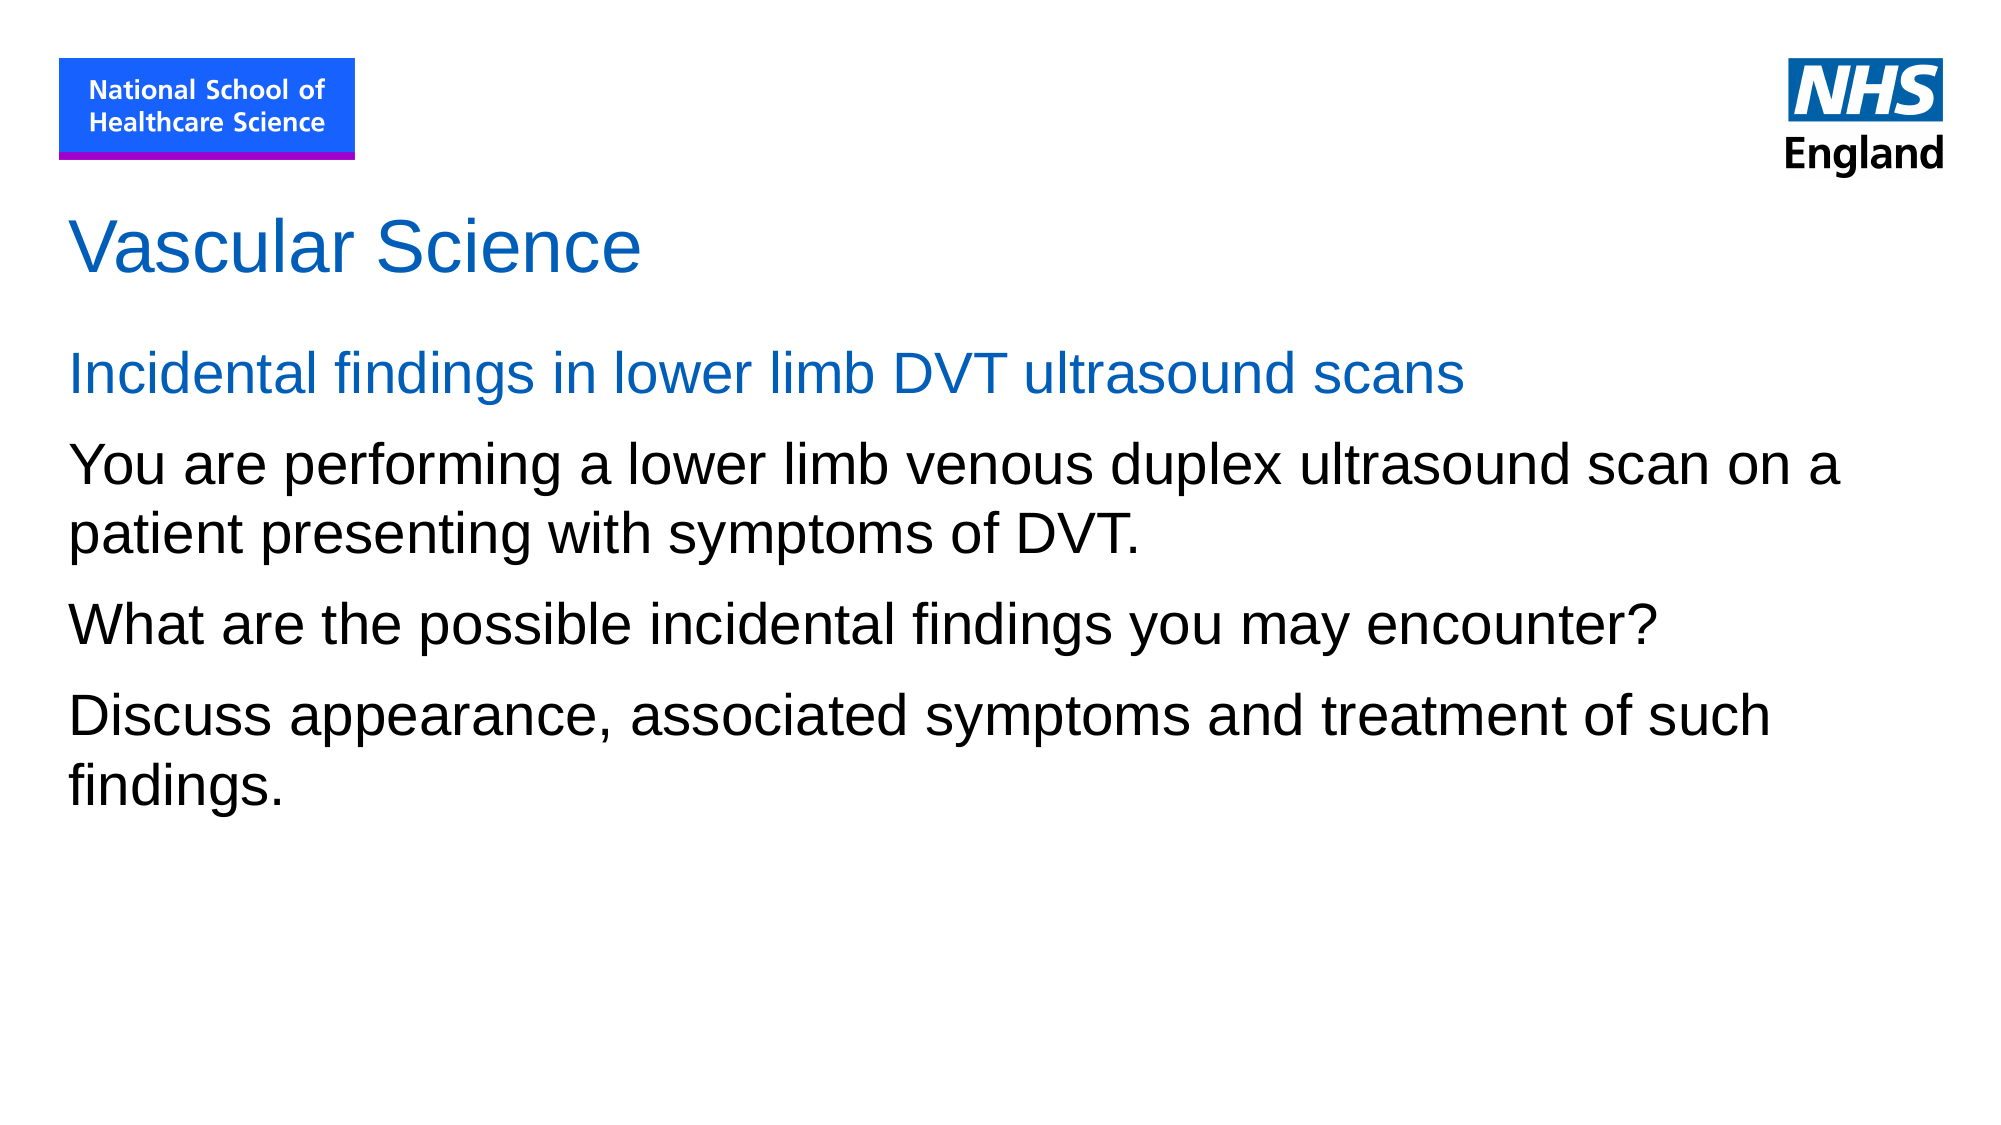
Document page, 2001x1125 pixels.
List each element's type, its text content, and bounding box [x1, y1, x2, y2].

picture [1786, 58, 1943, 178]
picture [59, 58, 355, 160]
list Incidental findings in lower limb DVT ultrasound scans You are performing a lower limb venous duplex ultrasound scan on a patient presenting with symptoms of DVT. What are the possible incidental findings you may encounter? Discuss appearance, associated symptoms and treatment of such findings. [53, 327, 1954, 1106]
title Vascular Science [53, 198, 1954, 299]
